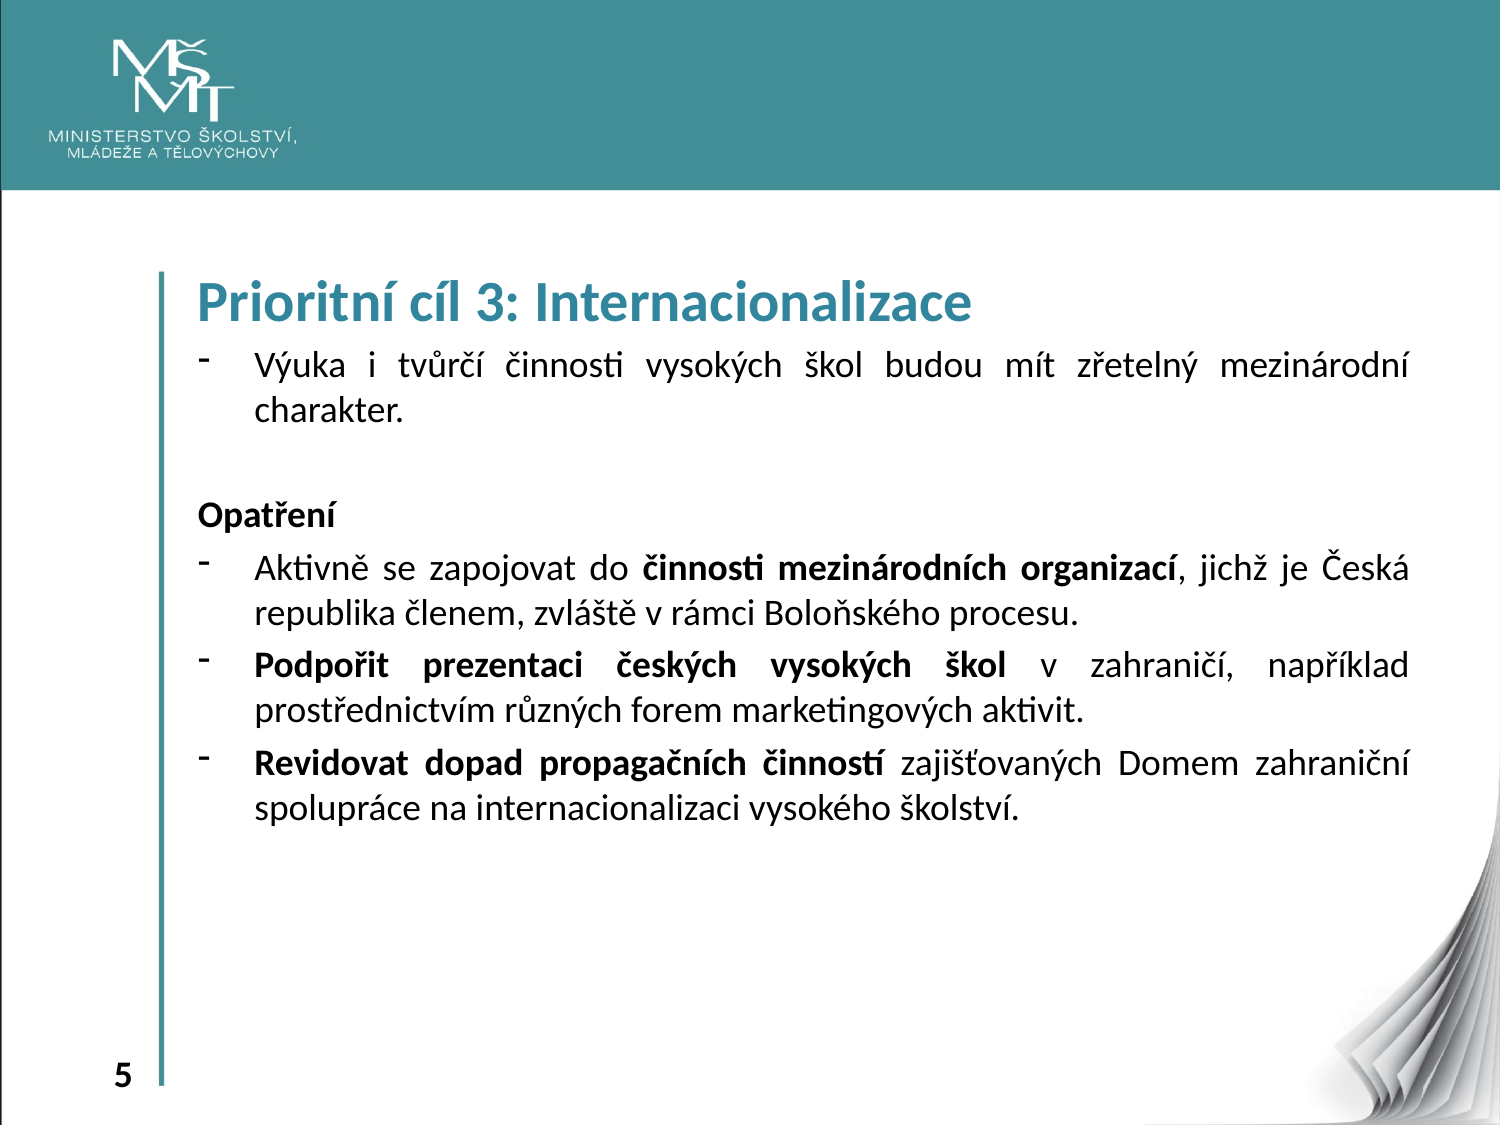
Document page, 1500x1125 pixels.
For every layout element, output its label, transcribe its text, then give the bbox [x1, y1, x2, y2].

list Prioritní cíl 3: Internacionalizace Výuka i tvůrčí činnosti vysokých škol budou mít zřetelný mezinárodní charakter. Opatření Aktivně se zapojovat do činnosti mezinárodních organizací, jichž je Česká republika členem, zvláště v rámci Boloňského procesu. Podpořit prezentaci českých vysokých škol v zahraničí, například prostřednictvím různých forem marketingových aktivit. Revidovat dopad propagačních činností zajišťovaných Domem zahraniční spolupráce na internacionalizaci vysokého školství. [183, 255, 1425, 1083]
picture [0, 0, 1500, 1125]
